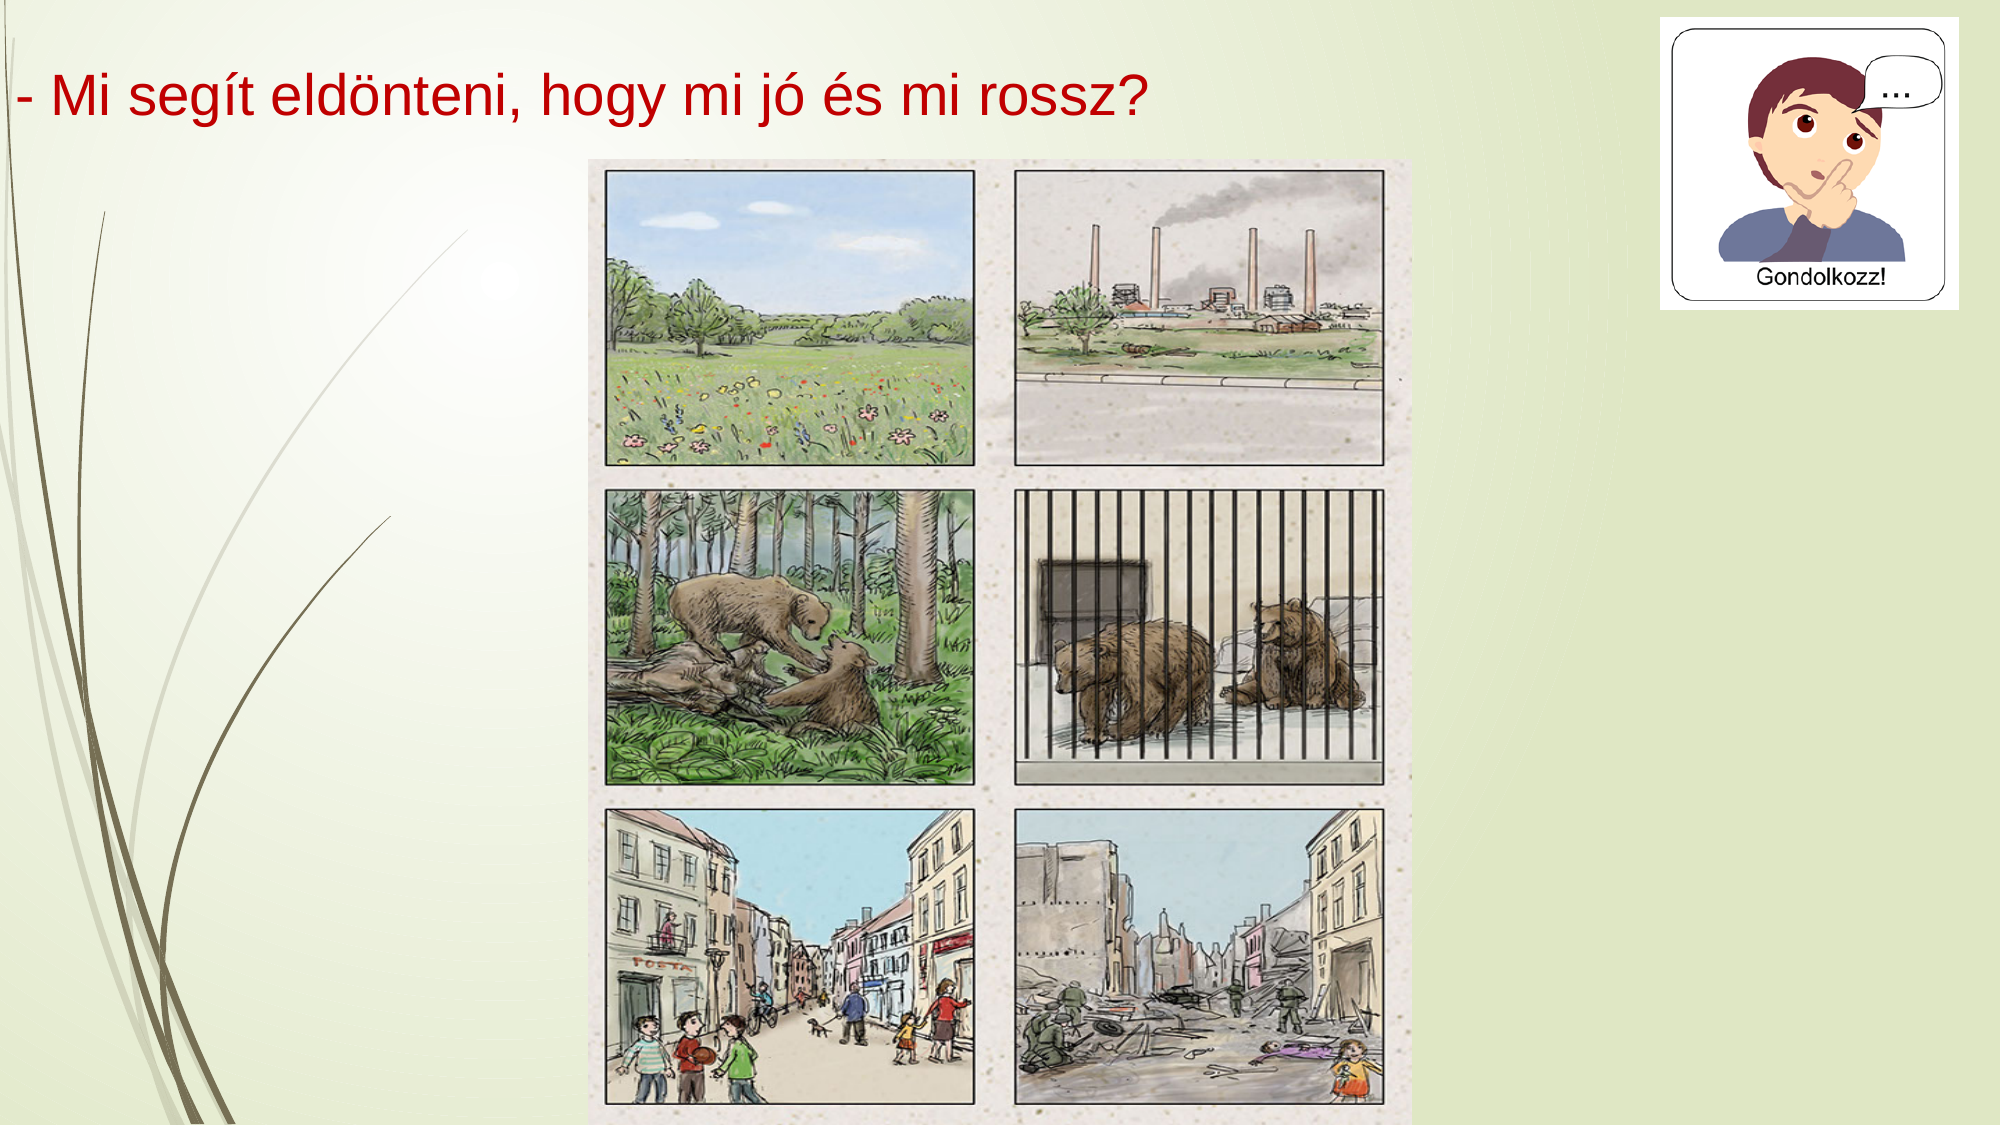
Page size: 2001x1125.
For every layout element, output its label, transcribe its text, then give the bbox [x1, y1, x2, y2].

picture [1660, 17, 1959, 311]
picture [587, 159, 1412, 1125]
list - Mi segít eldönteni, hogy mi jó és mi rossz? [0, 49, 1463, 164]
